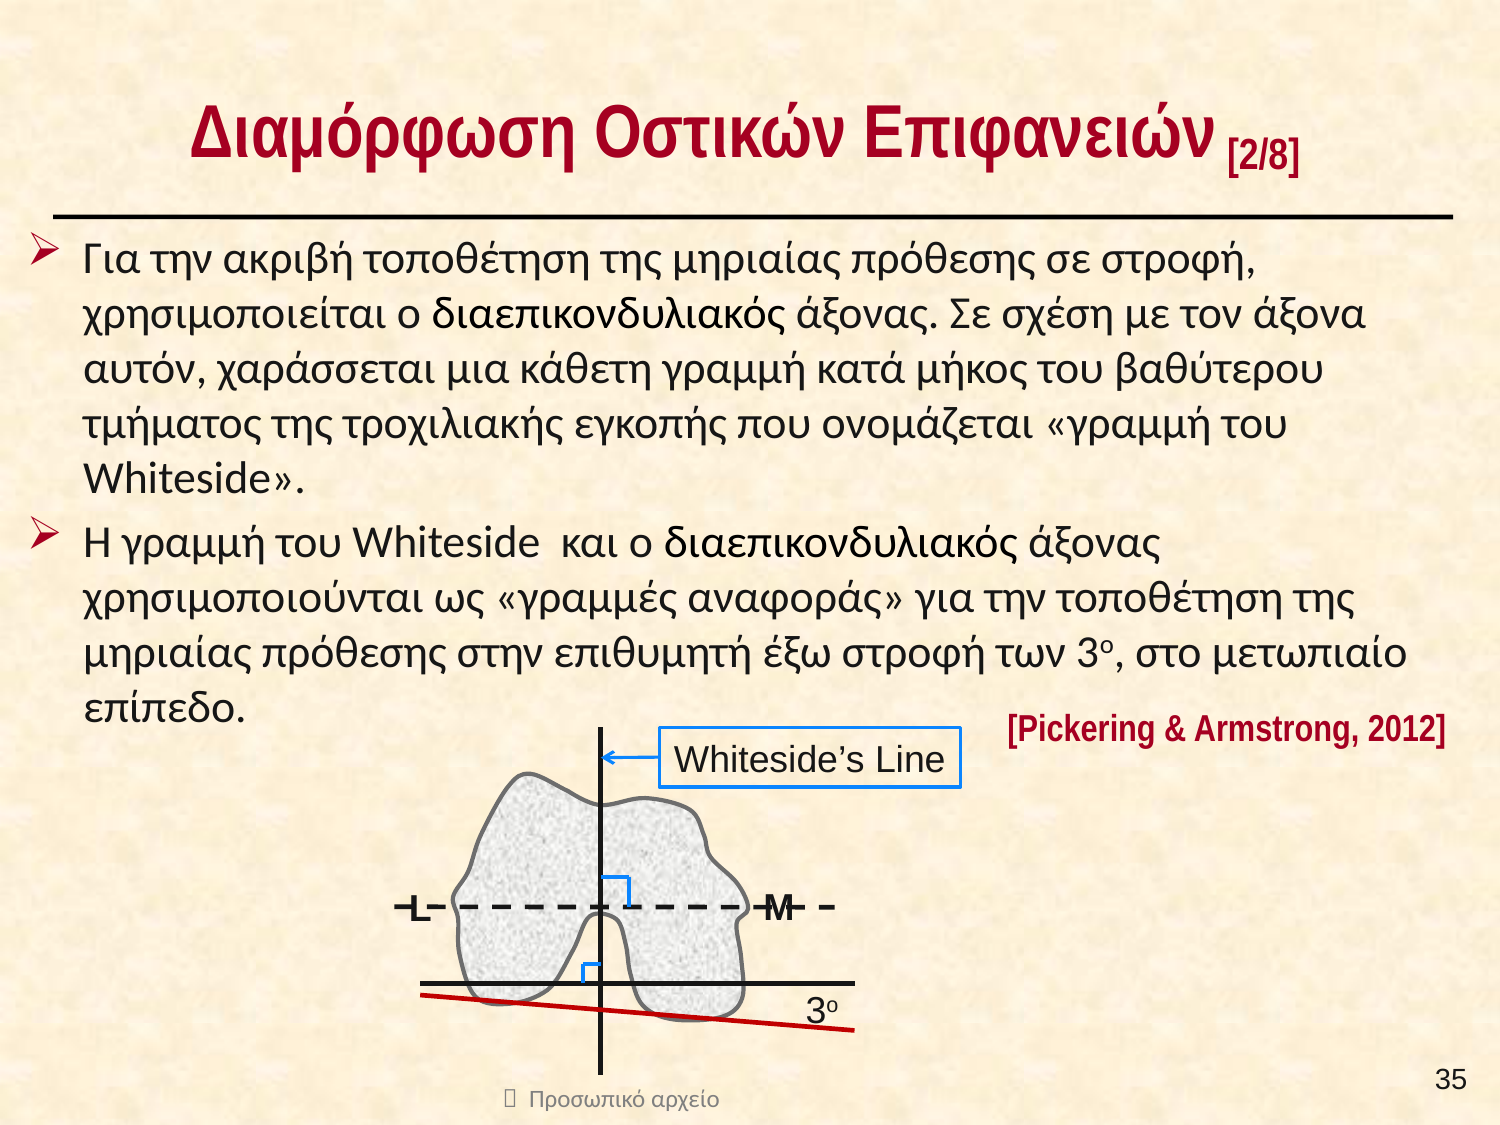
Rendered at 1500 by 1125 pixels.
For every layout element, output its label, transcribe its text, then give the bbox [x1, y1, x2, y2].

text_box  Προσωπικό αρχείο [466, 1083, 762, 1121]
list Για την ακριβή τοποθέτηση της μηριαίας πρόθεσης σε στροφή, χρησιμοποιείται ο διαεπικονδυλιακός άξονας. Σε σχέση με τον άξονα αυτόν, χαράσσεται μια κάθετη γραμμή κατά μήκος του βαθύτερου τμήματος της τροχιλιακής εγκοπής που ονομάζεται «γραμμή του Whiteside». Η γραμμή του Whiteside και ο διαεπικονδυλιακός άξονας χρησιμοποιούνται ως «γραμμές αναφοράς» για την τοποθέτηση της μηριαίας πρόθεσης στην επιθυμητή έξω στροφή των 3ο, στο μετωπιαίο επίπεδο. [11, 219, 1495, 681]
text_box [Pickering & Armstrong, 2012] [992, 696, 1477, 757]
title Διαμόρφωση Οστικών Επιφανειών [2/8] [74, 40, 1426, 219]
picture [0, 0, 1500, 1125]
slide_number 34 [1399, 1024, 1483, 1103]
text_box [393, 727, 963, 1075]
